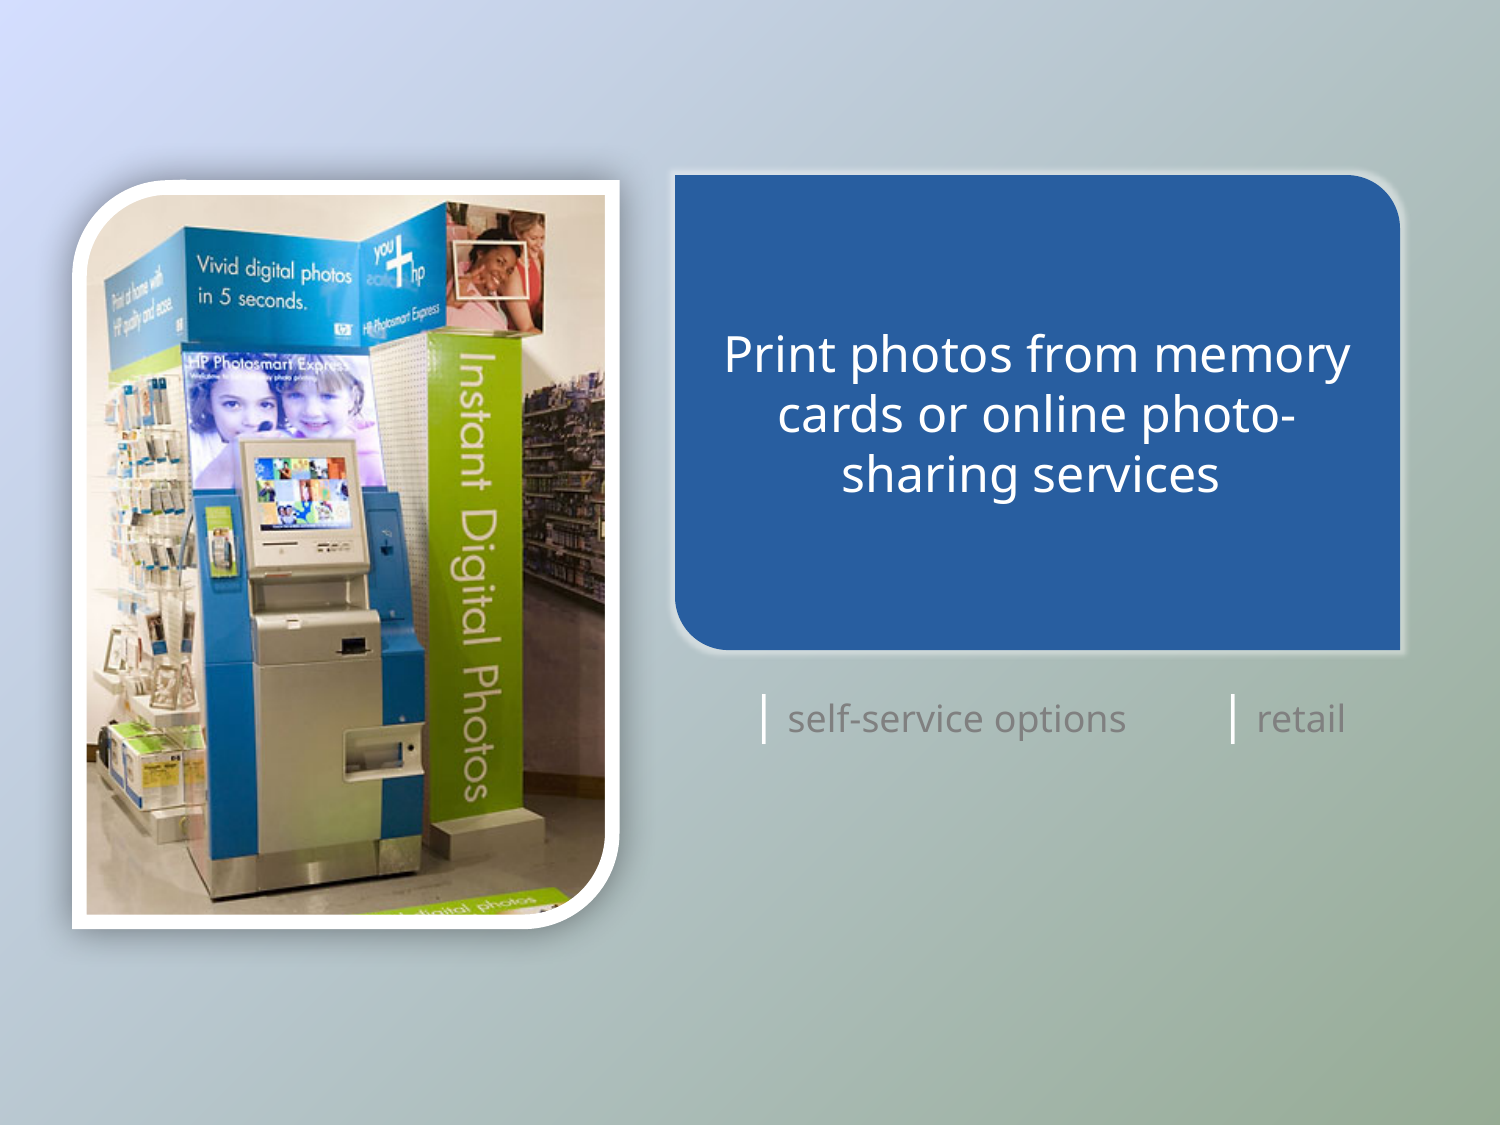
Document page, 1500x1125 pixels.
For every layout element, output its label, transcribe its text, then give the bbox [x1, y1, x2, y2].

text_box Print photos from memory cards or online photo-sharing services [672, 172, 1403, 653]
picture [79, 187, 613, 923]
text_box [739, 674, 1364, 751]
